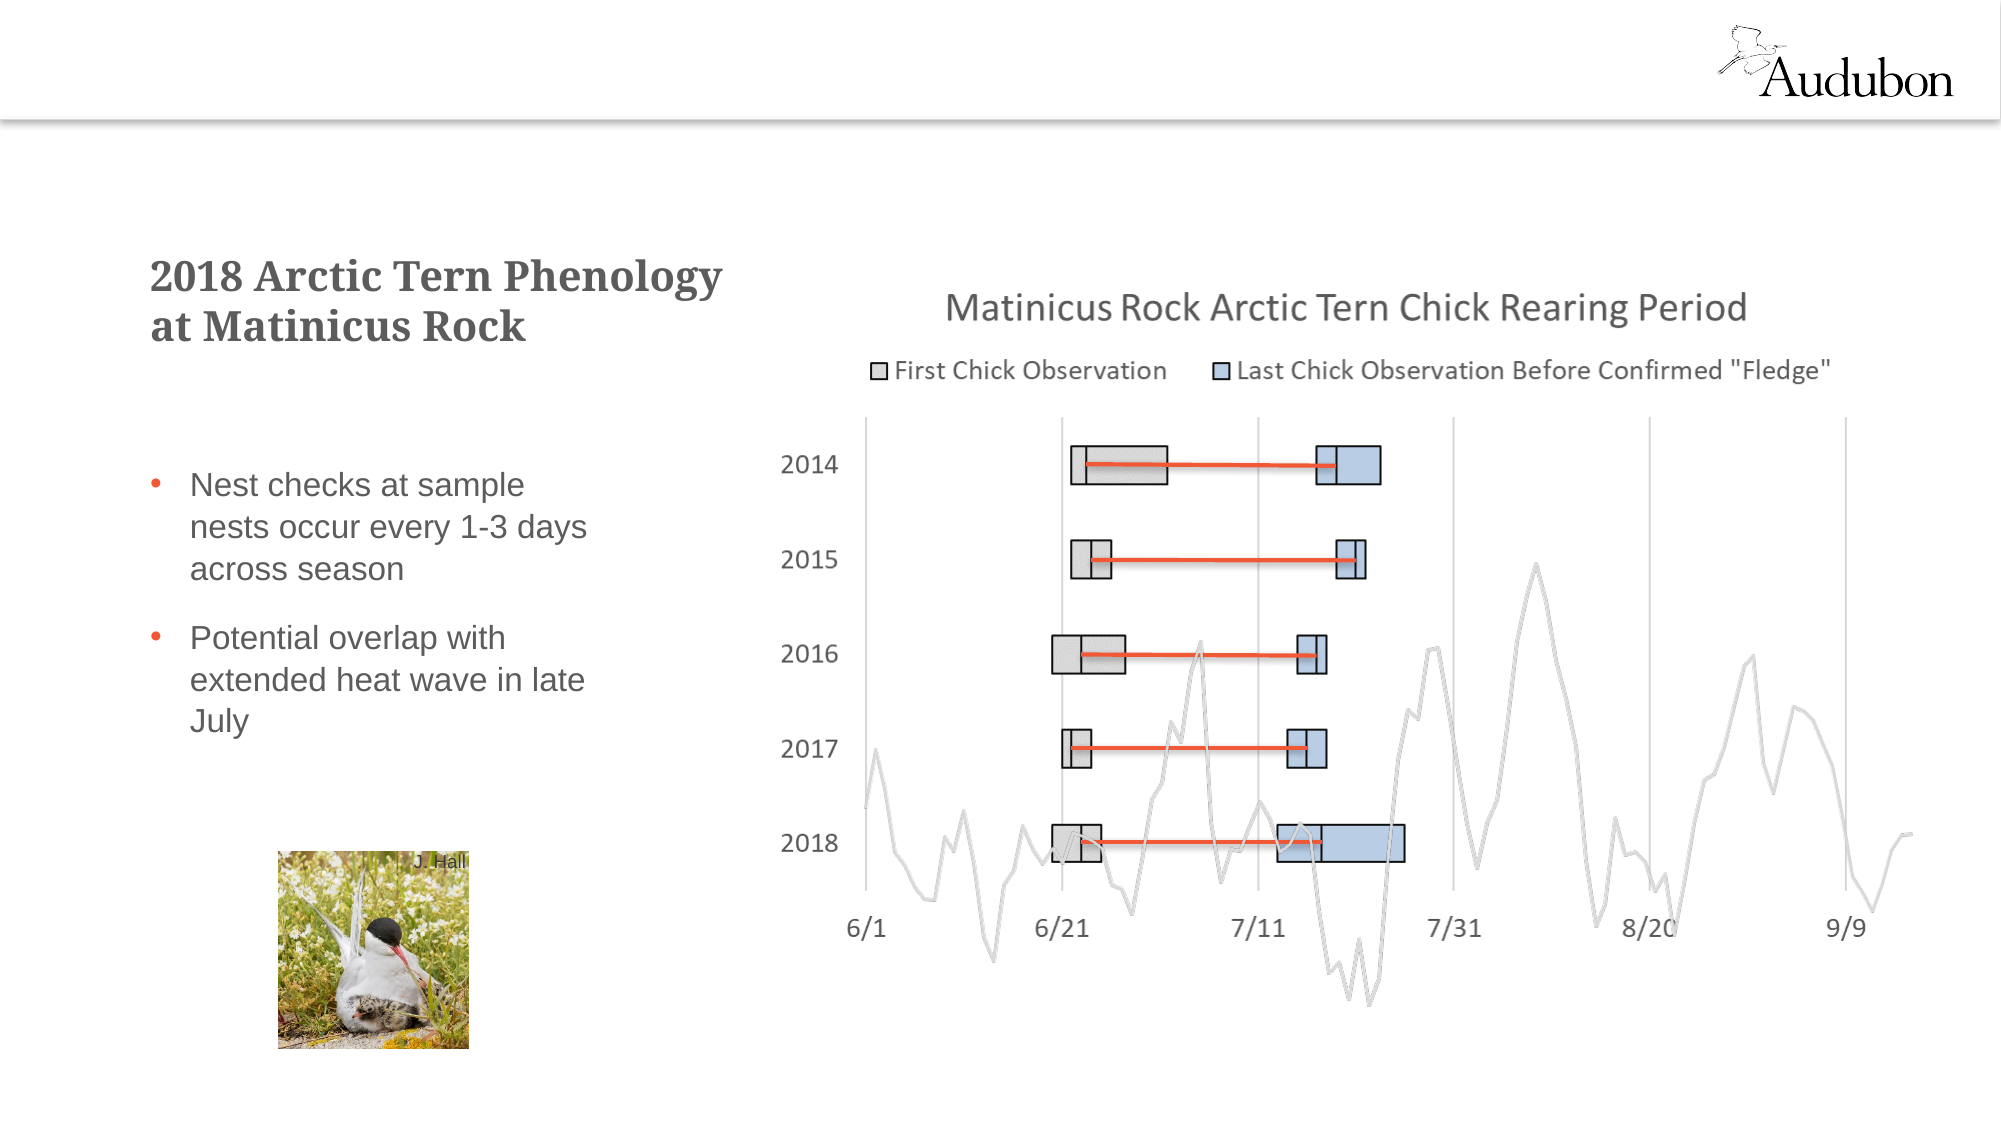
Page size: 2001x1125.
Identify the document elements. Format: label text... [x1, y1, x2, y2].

text_box Nest checks at sample nests occur every 1-3 days across season Potential overlap with extended heat wave in late July [149, 461, 611, 912]
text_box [278, 842, 482, 1050]
picture [1716, 25, 1954, 97]
list 2018 Arctic Tern Phenology at Matinicus Rock [150, 249, 745, 431]
picture [736, 264, 1940, 1084]
